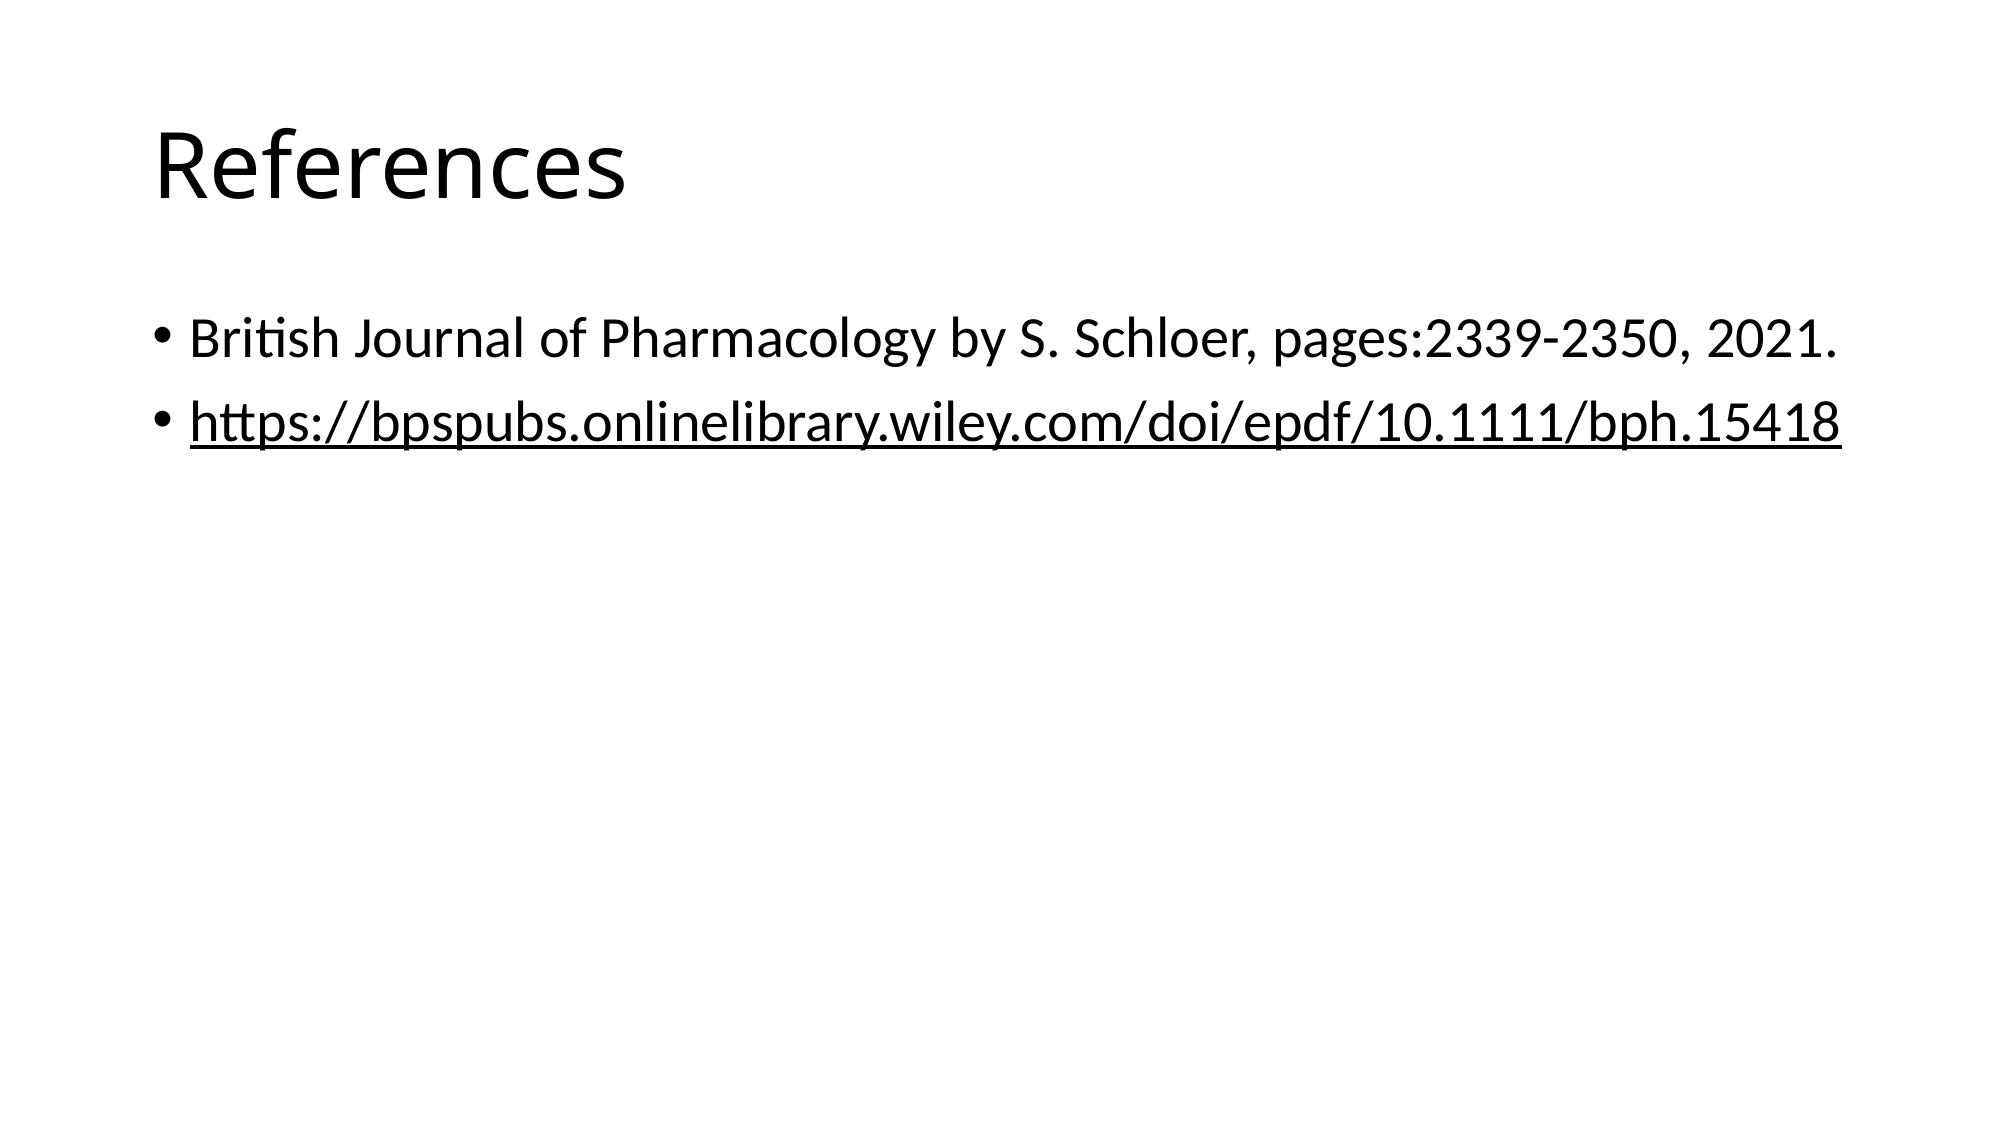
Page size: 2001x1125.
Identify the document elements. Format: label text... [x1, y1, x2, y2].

title References [137, 59, 1863, 278]
list British Journal of Pharmacology by S. Schloer, pages:2339-2350, 2021. https://bpspubs.onlinelibrary.wiley.com/doi/epdf/10.1111/bph.15418 [137, 299, 1863, 1014]
